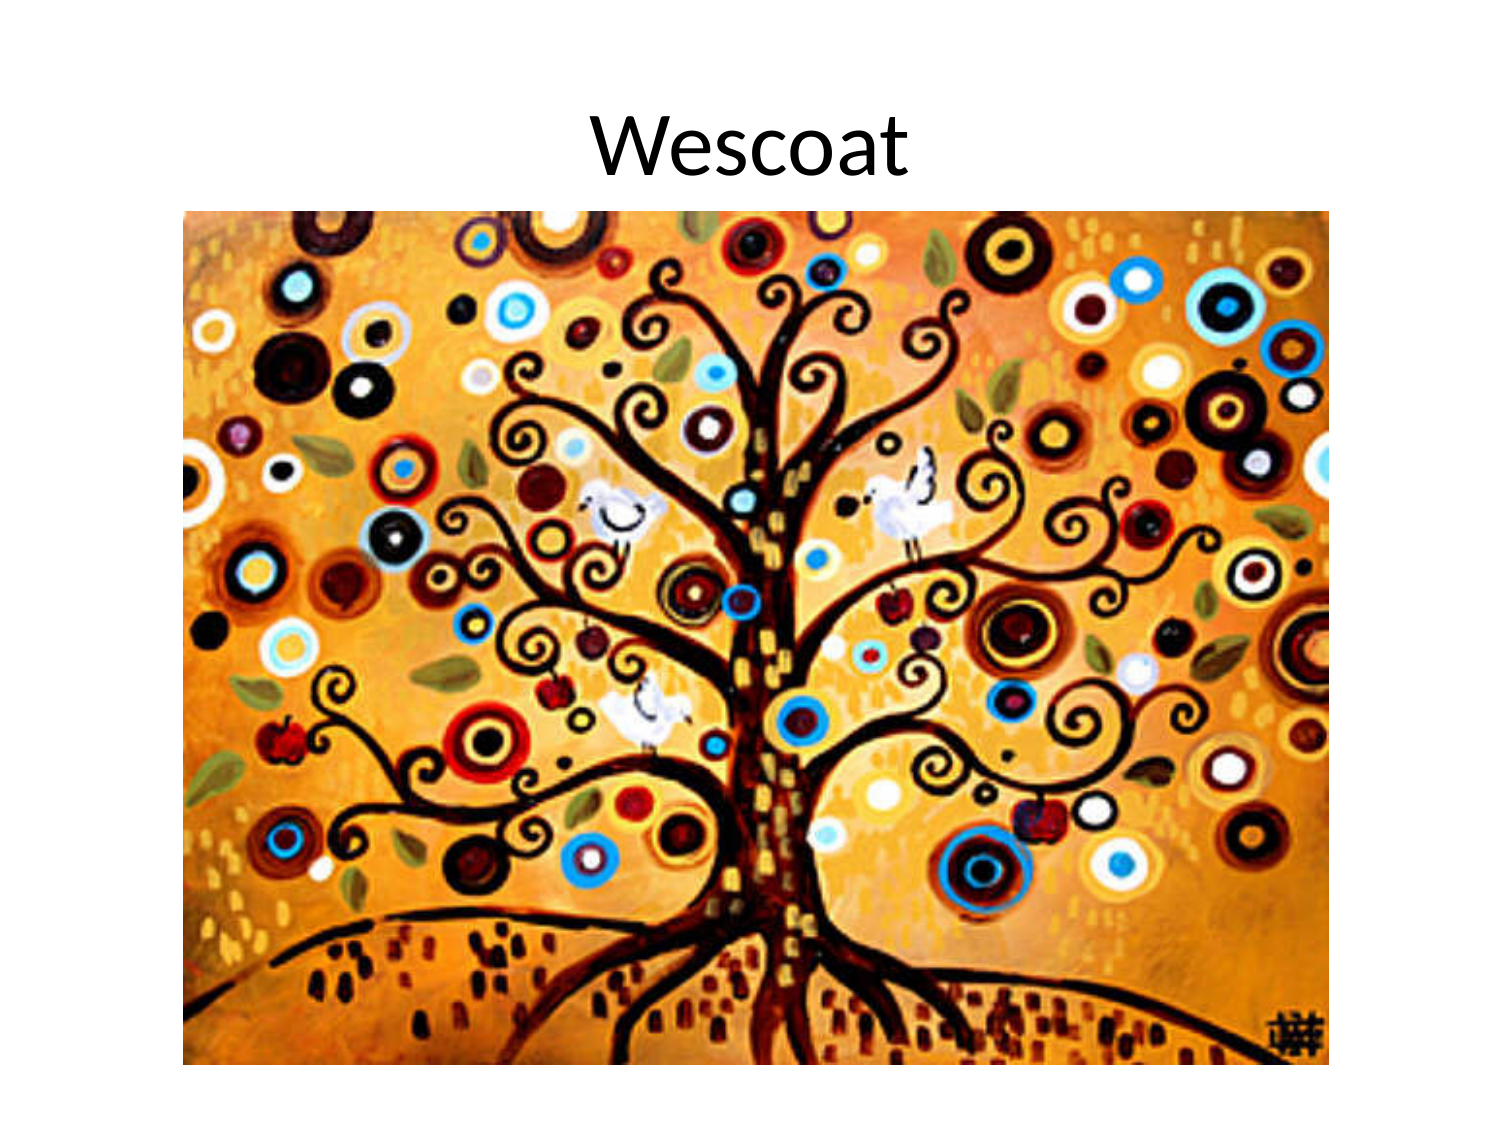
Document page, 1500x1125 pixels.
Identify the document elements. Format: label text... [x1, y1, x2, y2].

title Wescoat [75, 45, 1425, 233]
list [182, 211, 1329, 1065]
